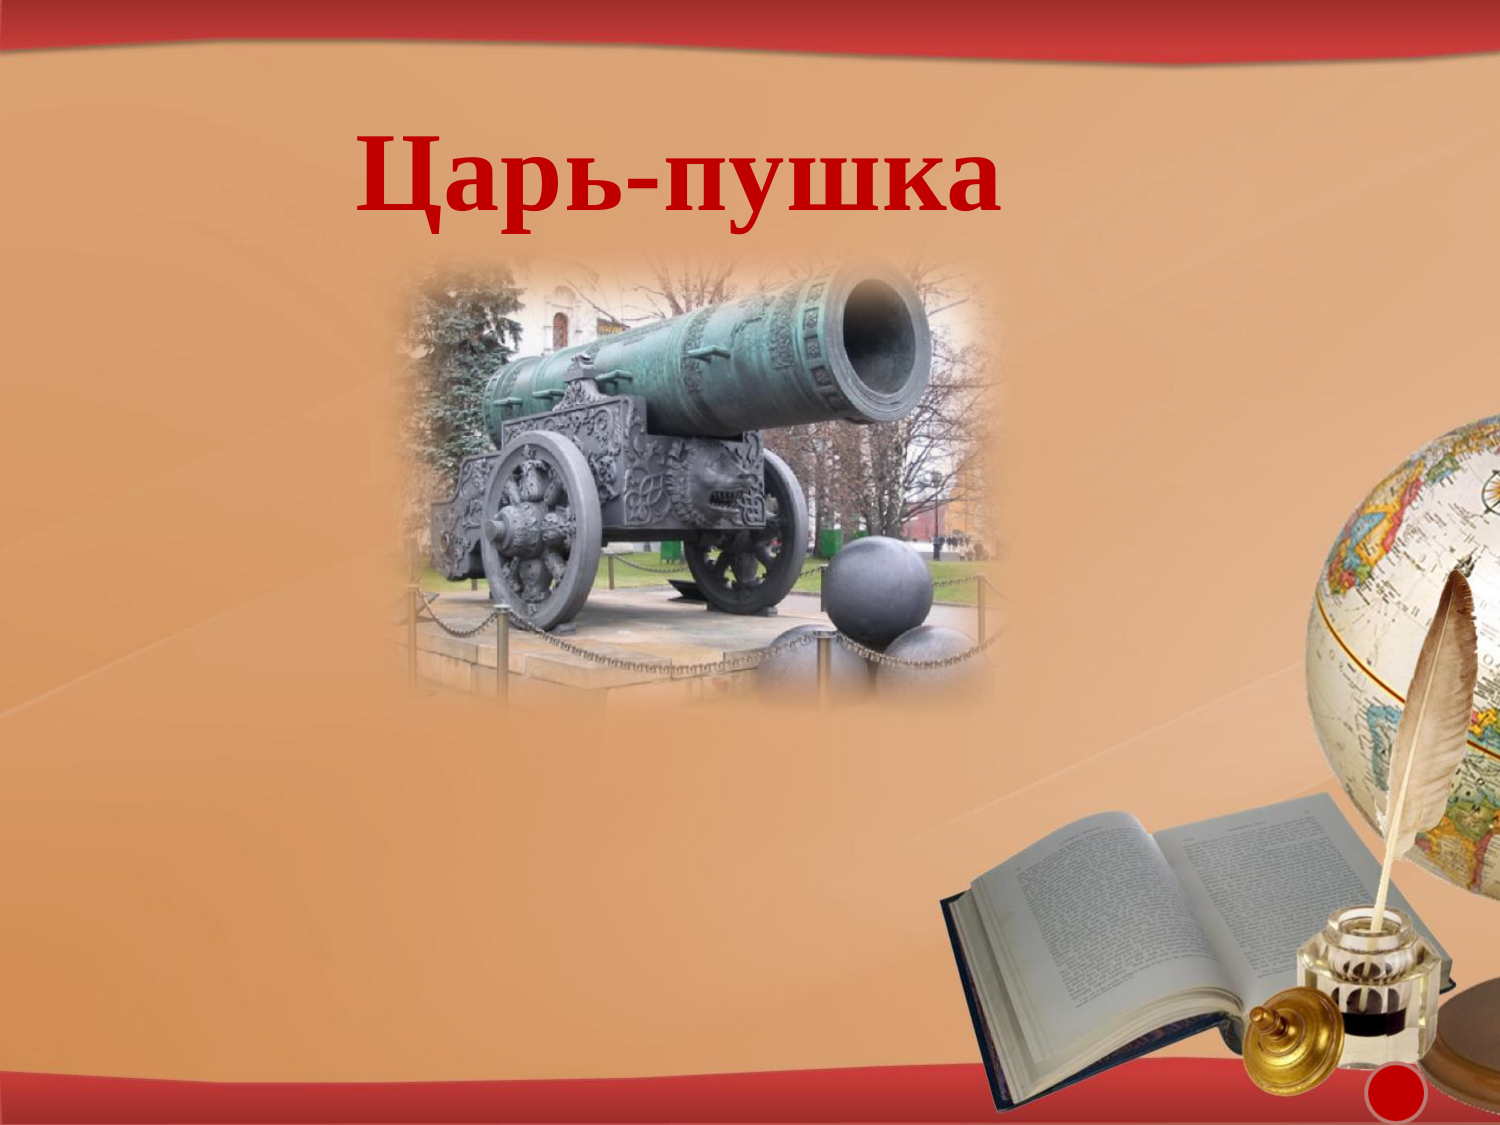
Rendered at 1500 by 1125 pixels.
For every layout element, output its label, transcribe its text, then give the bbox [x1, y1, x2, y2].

picture [0, 0, 1500, 1125]
text_box Царь-пушка [340, 89, 1019, 240]
